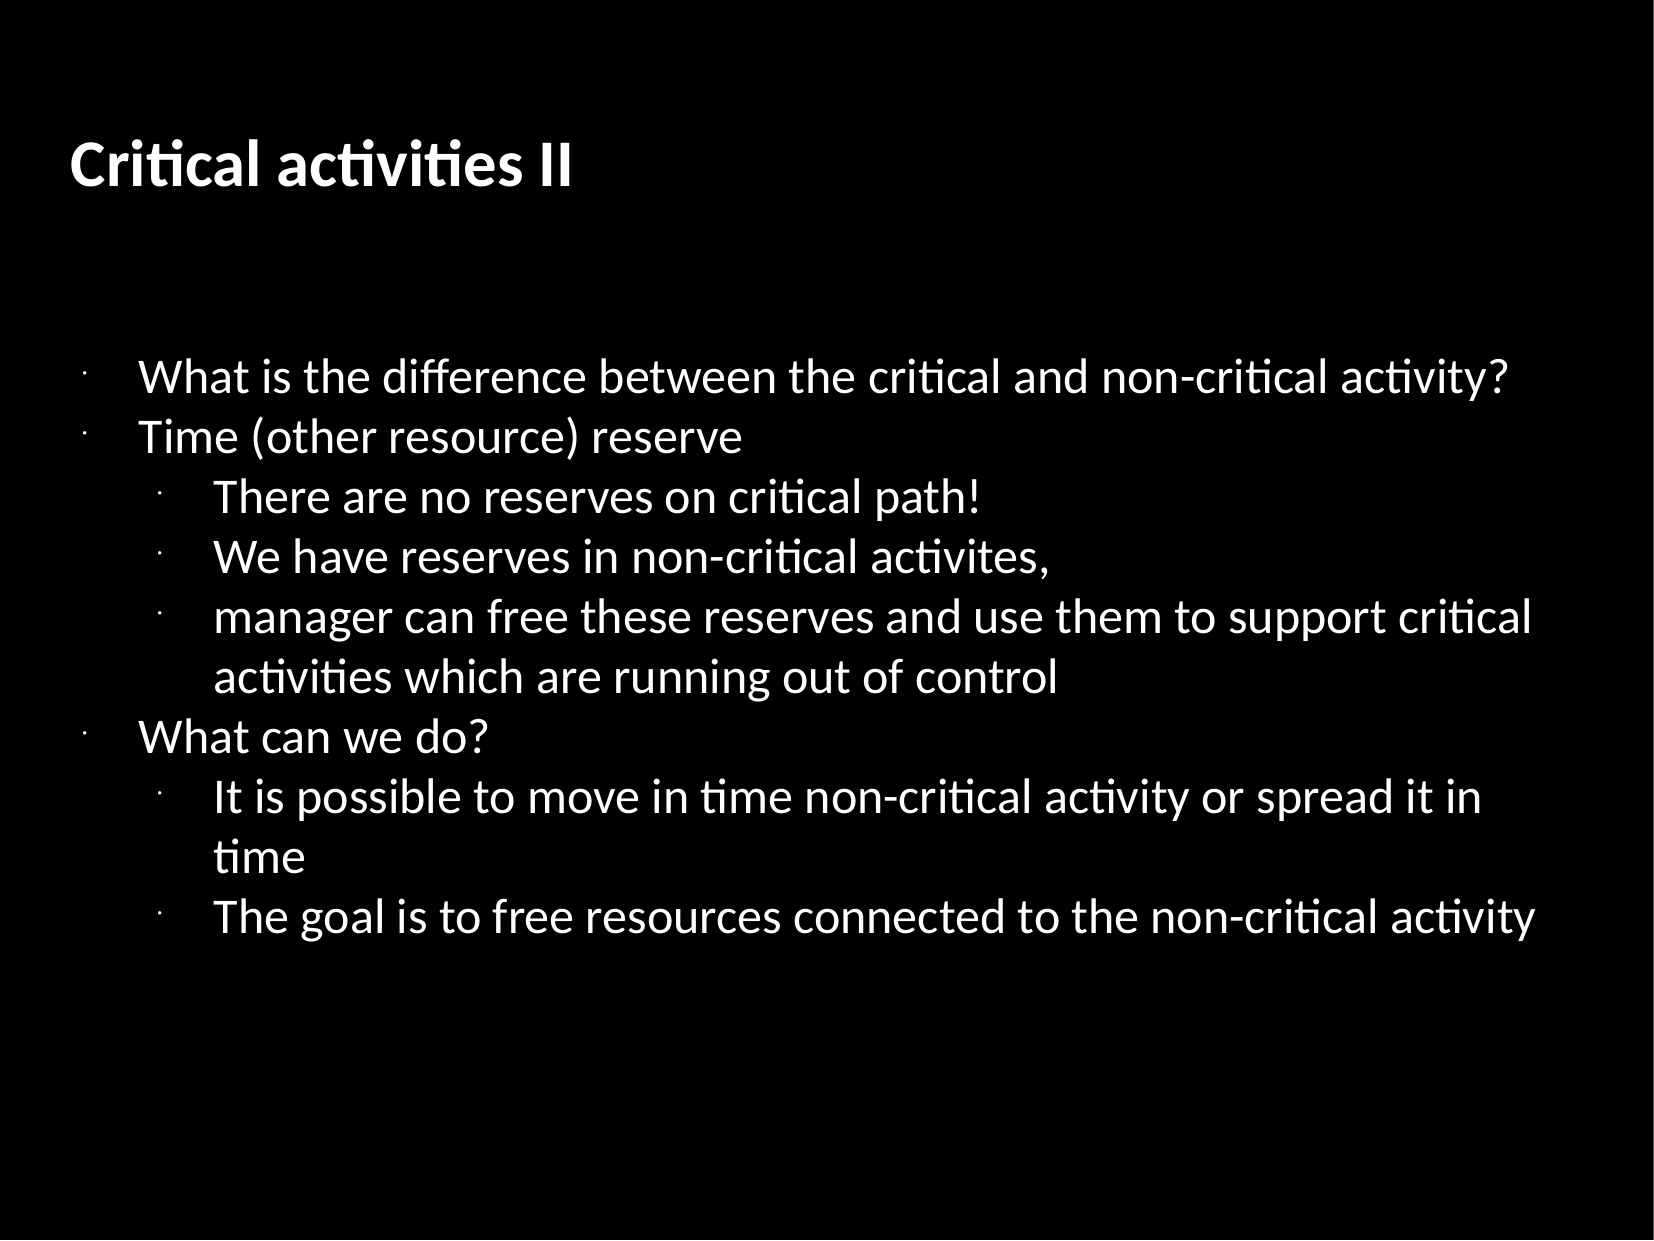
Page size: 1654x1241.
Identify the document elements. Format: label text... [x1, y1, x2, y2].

text_box What is the difference between the critical and non-critical activity? Time (other resource) reserve There are no reserves on critical path! We have reserves in non-critical activites, manager can free these reserves and use them to support critical activities which are running out of control What can we do? It is possible to move in time non-critical activity or spread it in time The goal is to free resources connected to the non-critical activity [82, 343, 1538, 1063]
text_box Critical activities II [70, 106, 1229, 213]
